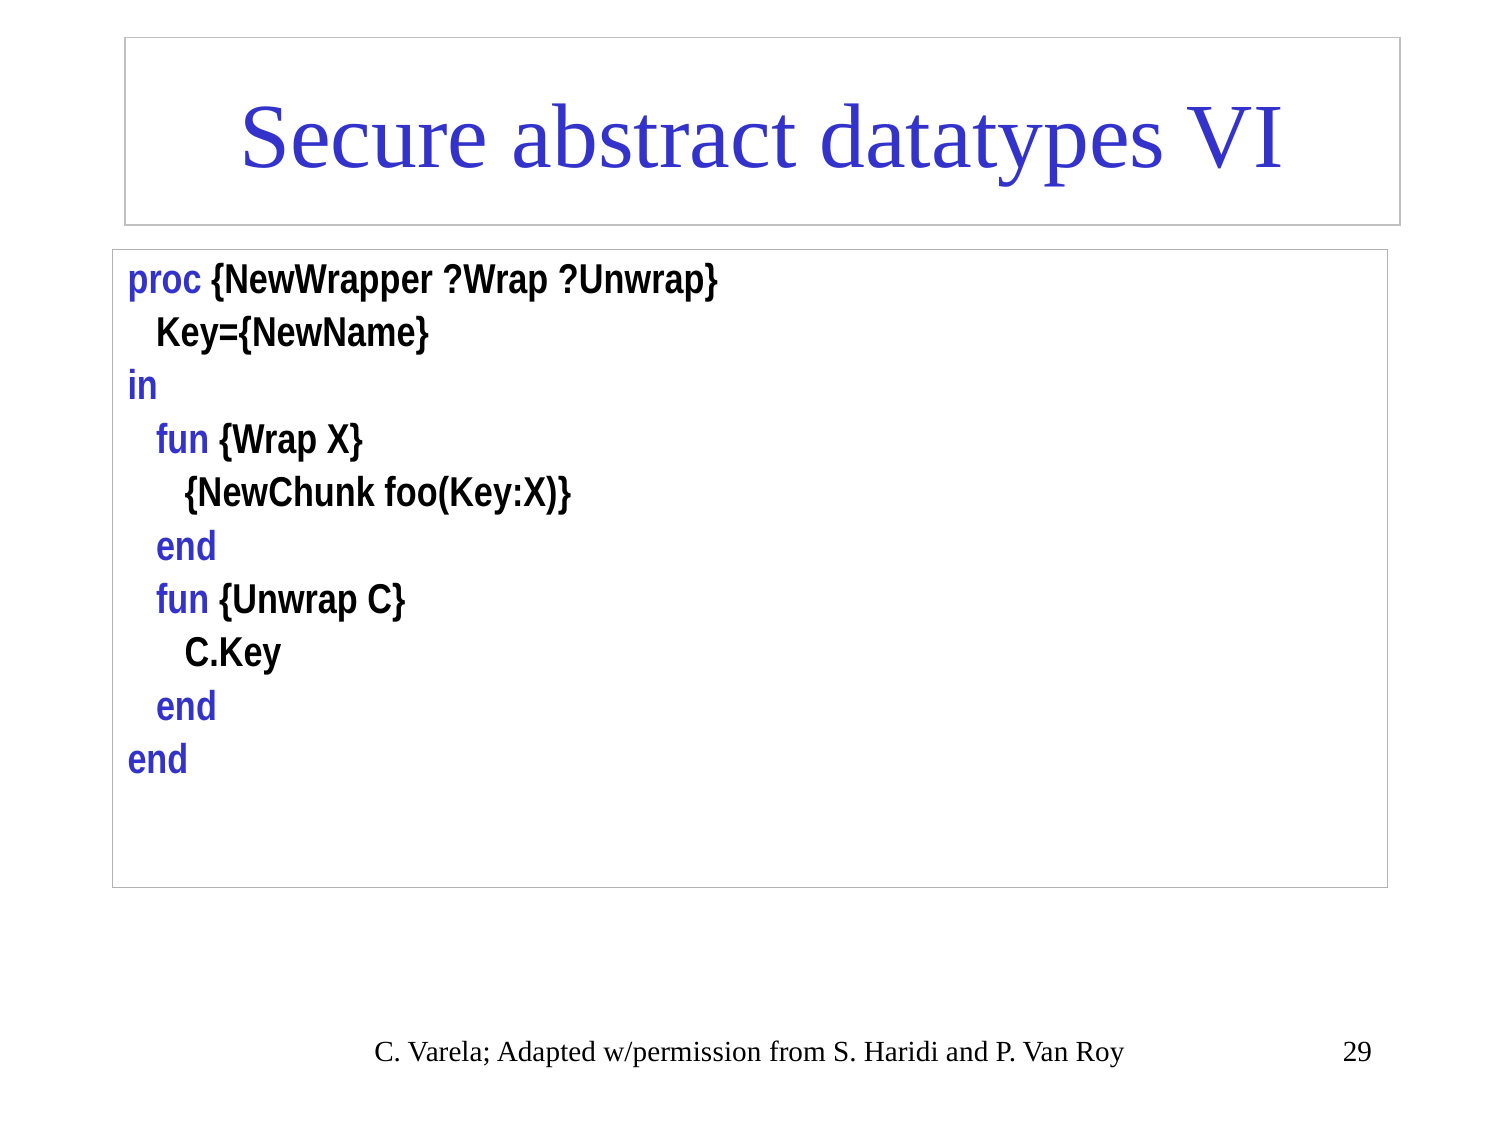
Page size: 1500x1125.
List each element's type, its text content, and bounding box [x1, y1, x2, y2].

title Secure abstract datatypes VI [124, 37, 1401, 226]
slide_number 29 [1074, 1024, 1388, 1101]
list proc {NewWrapper ?Wrap ?Unwrap} Key={NewName} in fun {Wrap X} {NewChunk foo(Key:X)} end fun {Unwrap C} C.Key end end [112, 249, 1388, 888]
footer C. Varela; Adapted w/permission from S. Haridi and P. Van Roy [249, 1024, 1074, 1101]
